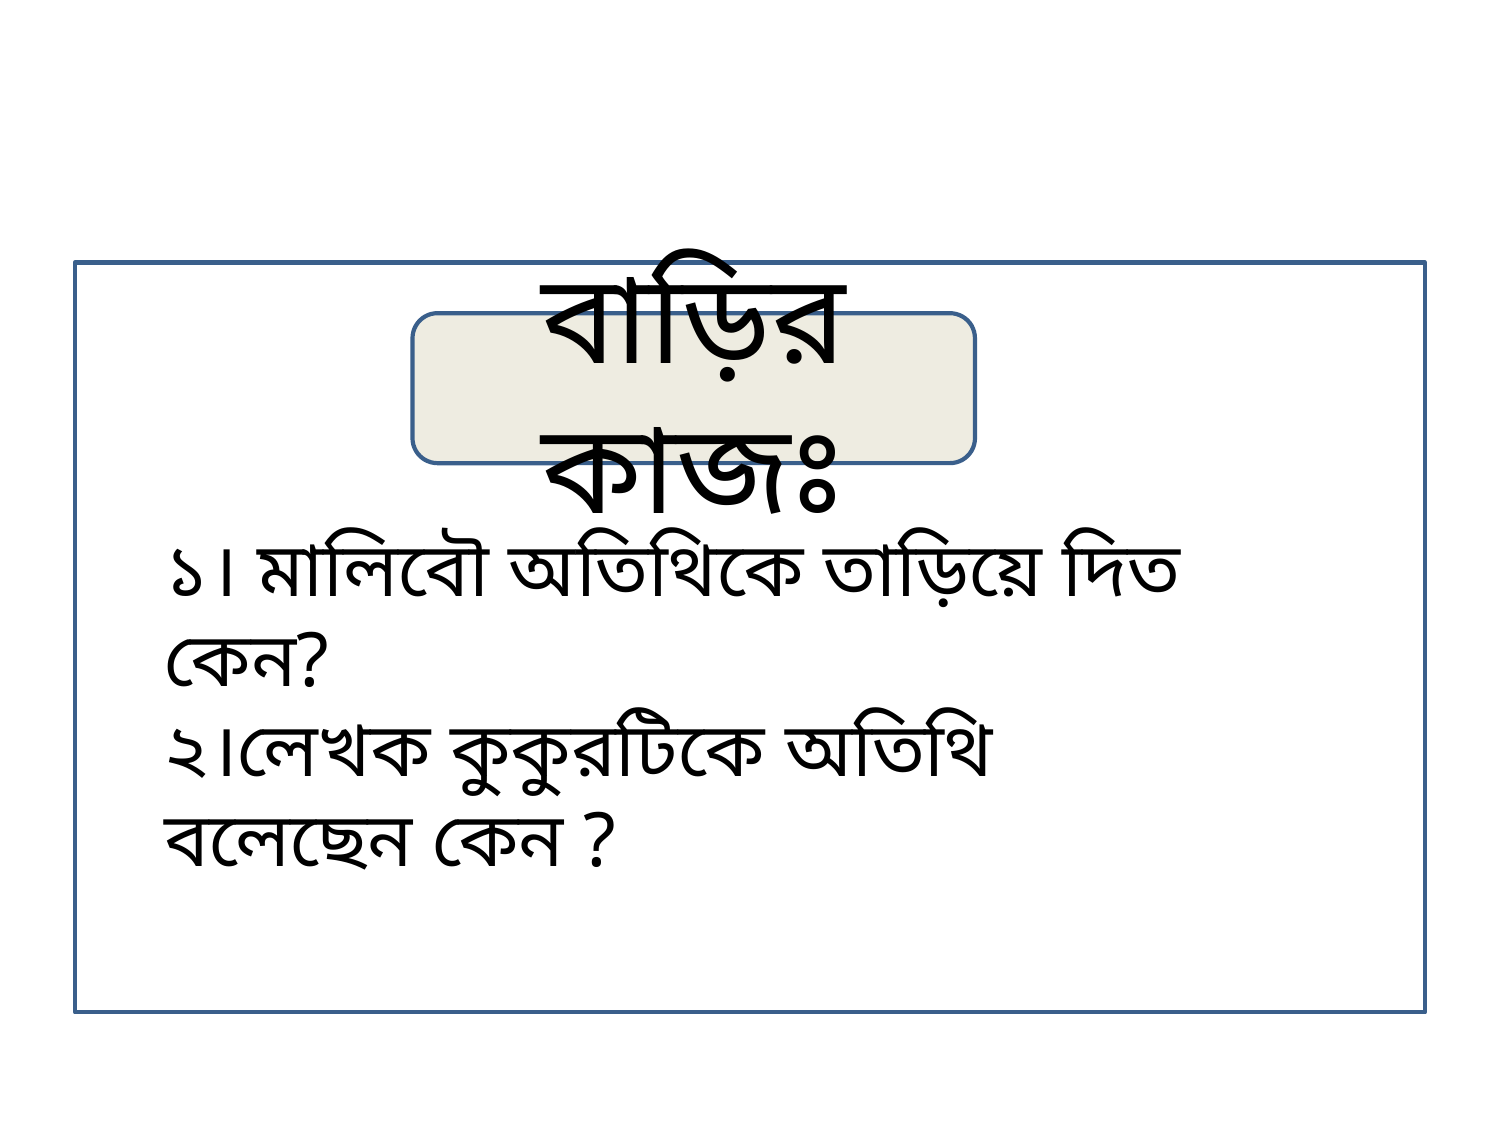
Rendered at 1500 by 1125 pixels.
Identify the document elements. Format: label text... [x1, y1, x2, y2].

text_box ১। মালিবৌ অতিথিকে তাড়িয়ে দিত কেন? ২।লেখক কুকুরটিকে অতিথি বলেছেন কেন ? [149, 513, 1200, 889]
text_box বাড়ির কাজঃ [410, 311, 978, 466]
text_box [73, 260, 1427, 1014]
